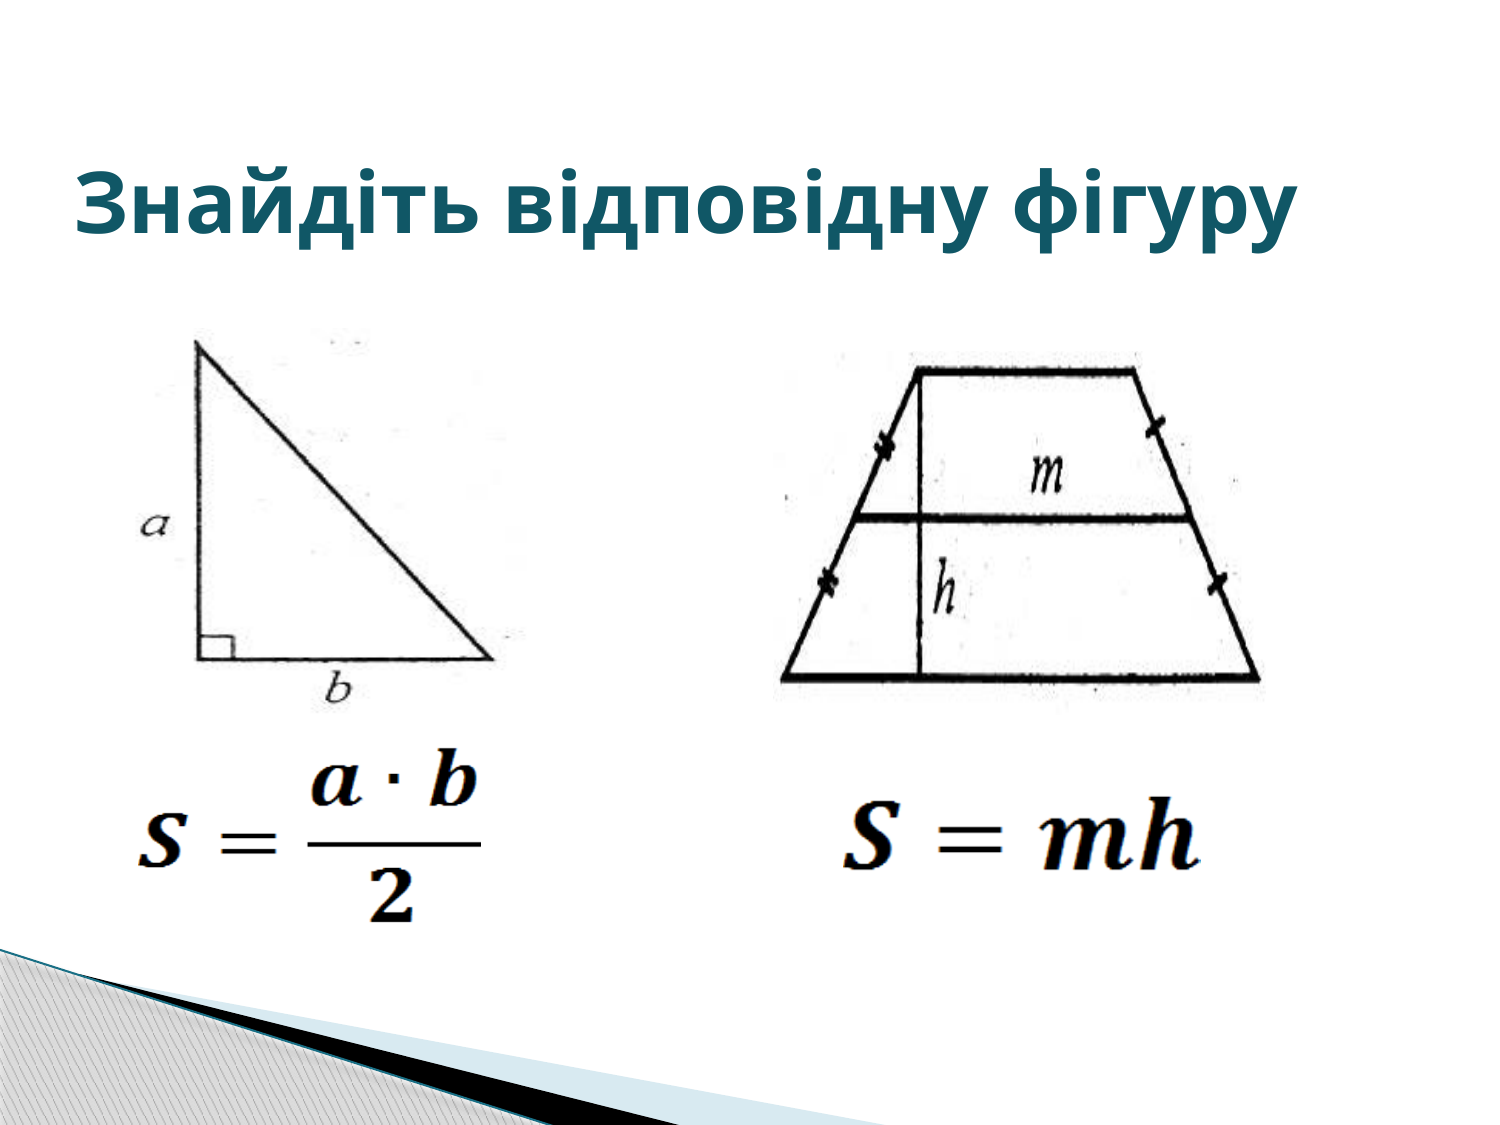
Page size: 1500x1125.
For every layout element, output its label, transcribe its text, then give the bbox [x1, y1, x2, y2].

title Знайдіть відповідну фігуру [58, 105, 1409, 293]
picture [773, 351, 1266, 716]
picture [138, 738, 481, 938]
picture [116, 327, 531, 715]
picture [843, 773, 1201, 915]
